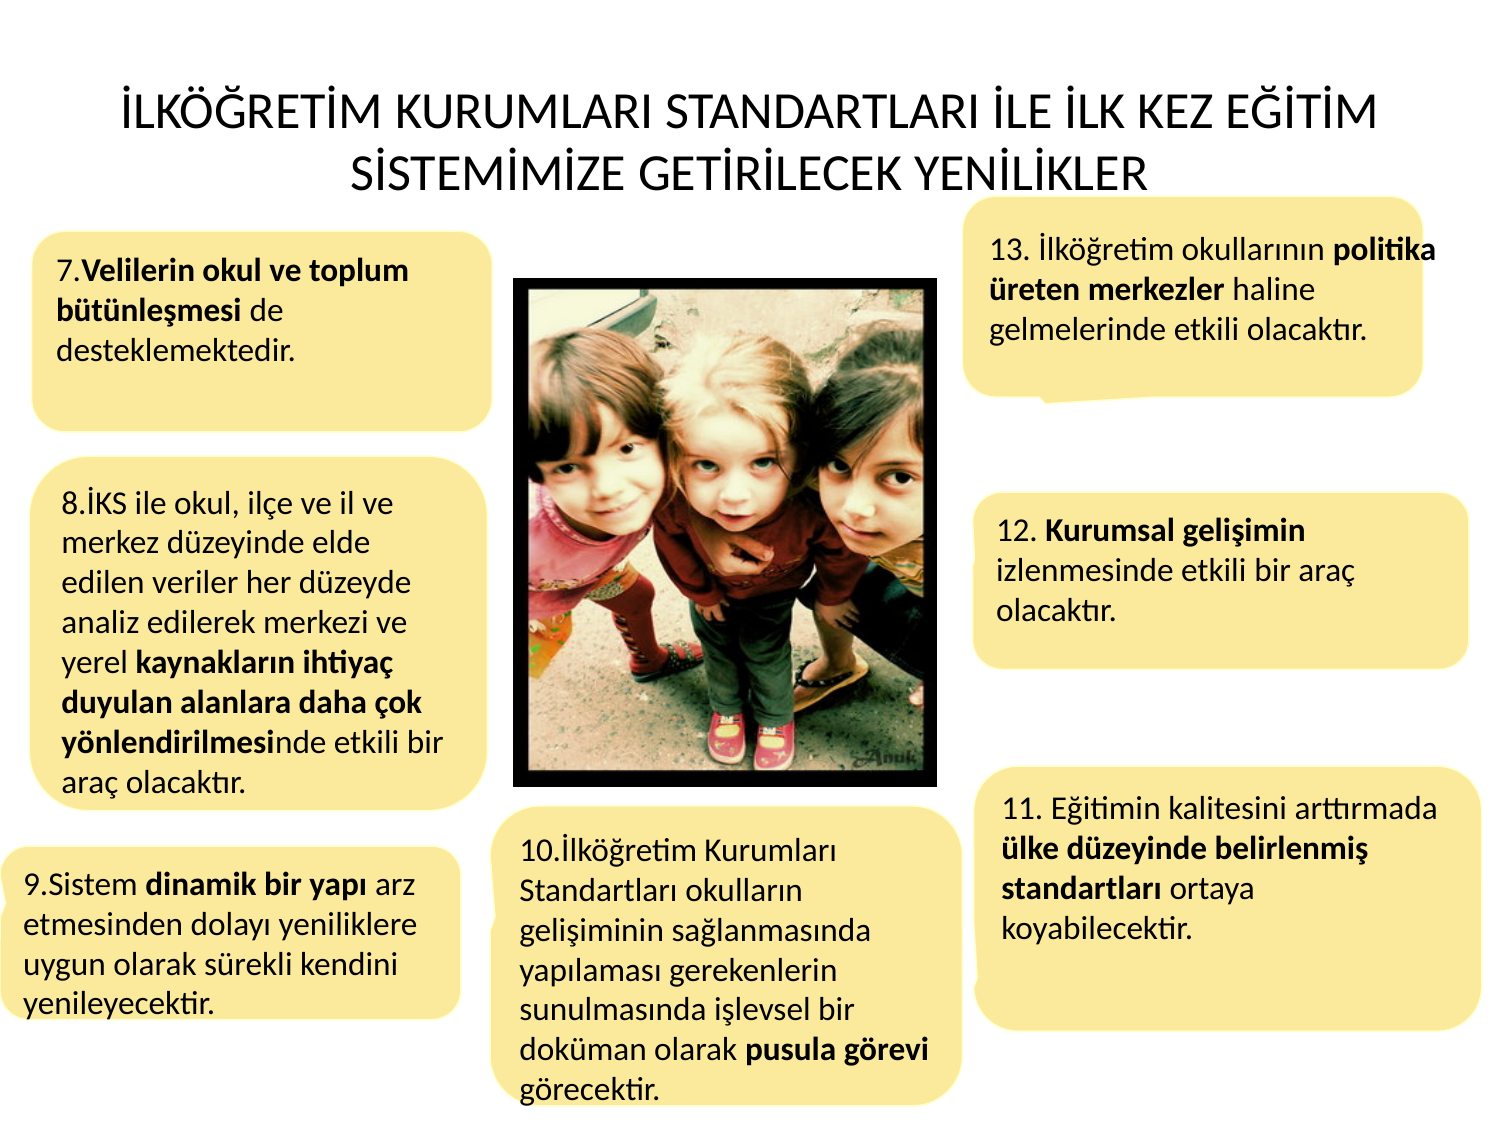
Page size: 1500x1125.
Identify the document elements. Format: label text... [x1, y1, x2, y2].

text_box 9.Sistem dinamik bir yapı arz etmesinden dolayı yeniliklere uygun olarak sürekli kendini yenileyecektir. [0, 846, 461, 1020]
list [0, 231, 485, 445]
picture [513, 278, 937, 788]
text_box 8.İKS ile okul, ilçe ve il ve merkez düzeyinde elde edilen veriler her düzeyde analiz edilerek merkezi ve yerel kaynakların ihtiyaç duyulan alanlara daha çok yönlendirilmesinde etkili bir araç olacaktır. [29, 456, 488, 811]
text_box 10.İlköğretim Kurumları Standartları okulların gelişiminin sağlanmasında yapılaması gerekenlerin sunulmasında işlevsel bir doküman olarak pusula görevi görecektir. [490, 805, 963, 1106]
text_box 7.Velilerin okul ve toplum bütünleşmesi de desteklemektedir. [31, 231, 493, 432]
text_box 11. Eğitimin kalitesini arttırmada ülke düzeyinde belirlenmiş standartları ortaya koyabilecektir. [973, 766, 1482, 1032]
title İLKÖĞRETİM KURUMLARI STANDARTLARI İLE İLK KEZ EĞİTİM SİSTEMİMİZE GETİRİLECEK YENİLİKLER [75, 45, 1425, 233]
text_box 13. İlköğretim okullarının politika üreten merkezler haline gelmelerinde etkili olacaktır. [974, 219, 1453, 355]
text_box 12. Kurumsal gelişimin izlenmesinde etkili bir araç olacaktır. [972, 492, 1469, 670]
text_box [962, 196, 1424, 404]
